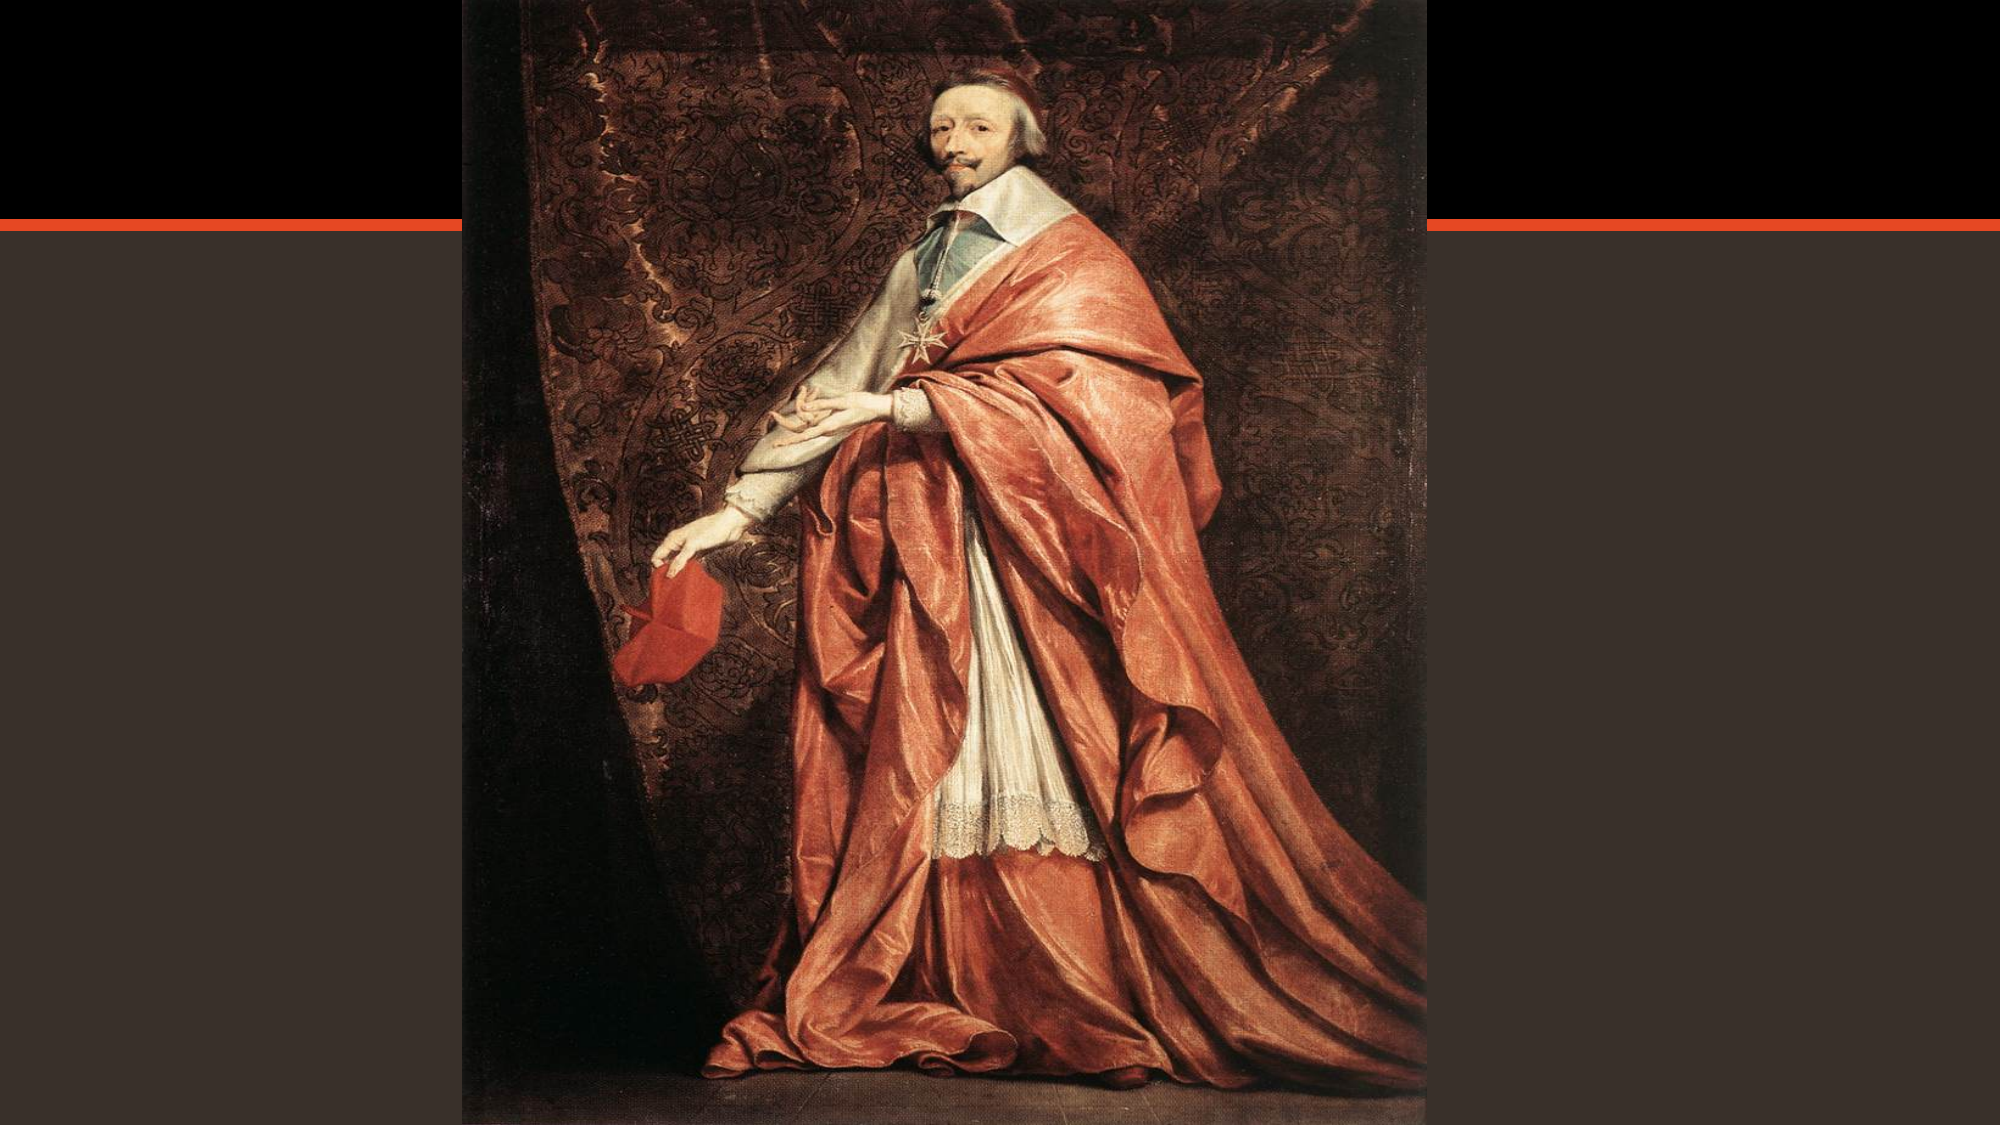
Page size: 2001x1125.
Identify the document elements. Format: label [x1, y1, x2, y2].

picture [462, 0, 1427, 1125]
